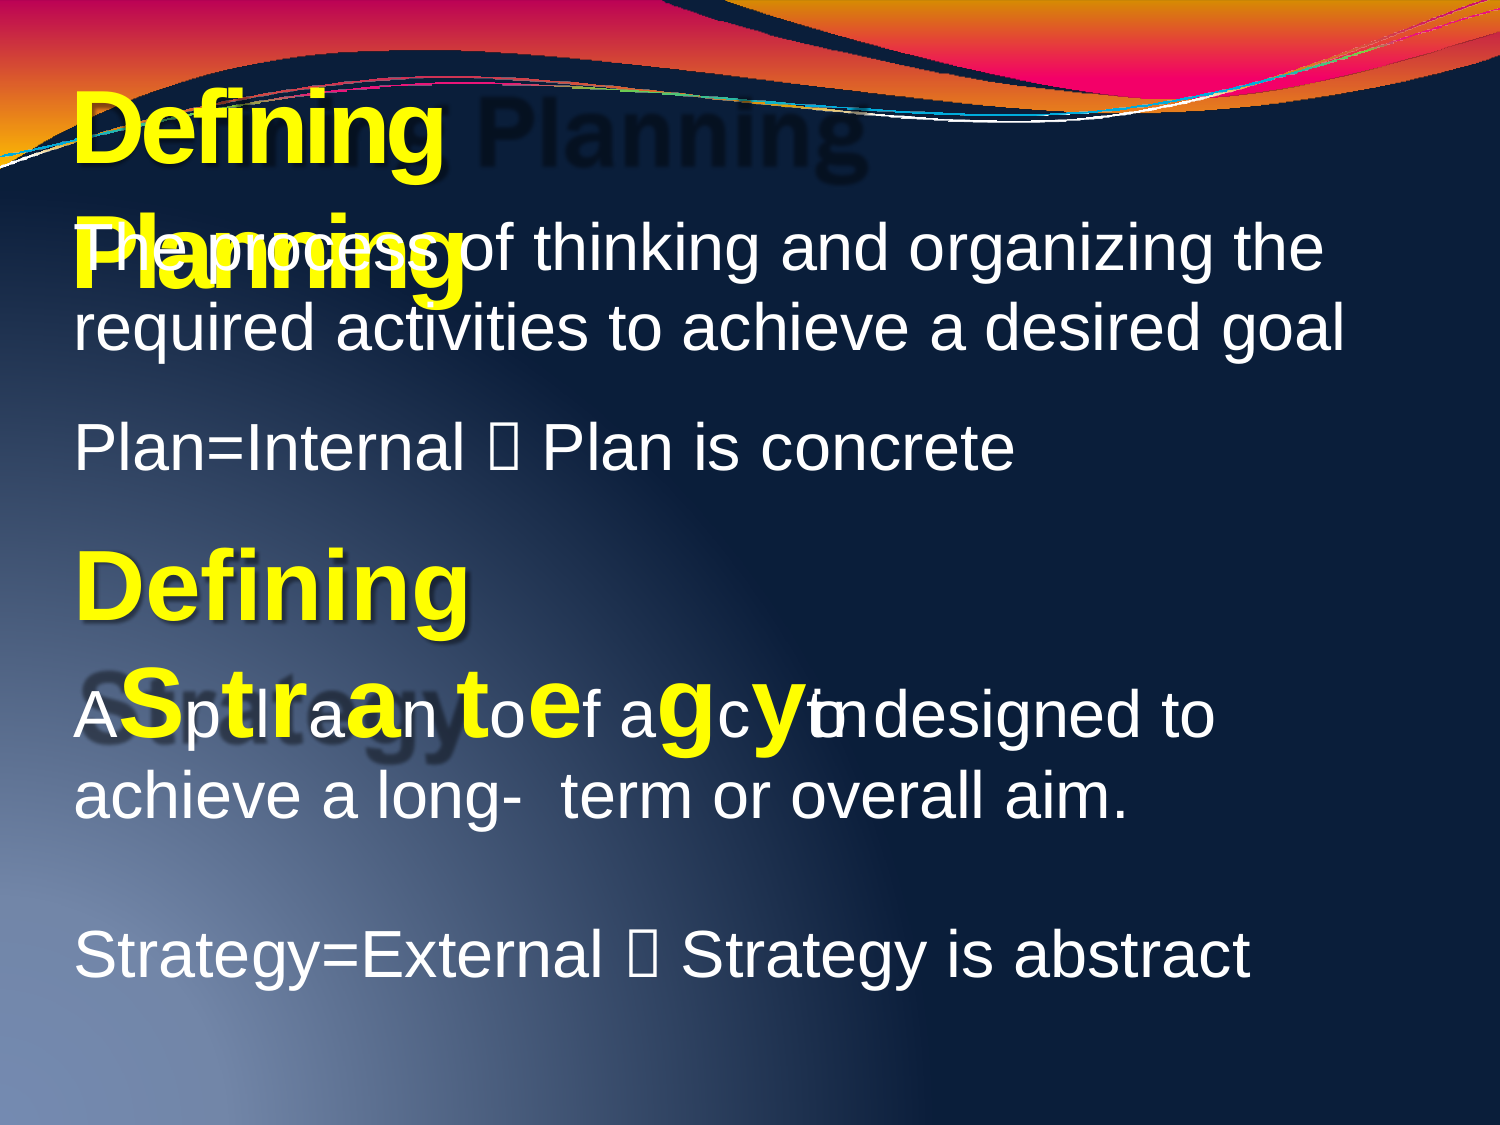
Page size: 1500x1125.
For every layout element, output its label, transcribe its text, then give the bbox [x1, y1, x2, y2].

picture [0, 0, 1500, 1125]
title Defining Planning [68, 57, 867, 310]
text_box The process of thinking and organizing the required activities to achieve a desired goal Plan=Internal  Plan is concrete Defining ASptlraan toef agcytion designed to achieve a long- term or overall aim. Strategy=External  Strategy is abstract [71, 201, 1364, 992]
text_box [11, 491, 571, 832]
text_box [6, 29, 935, 259]
